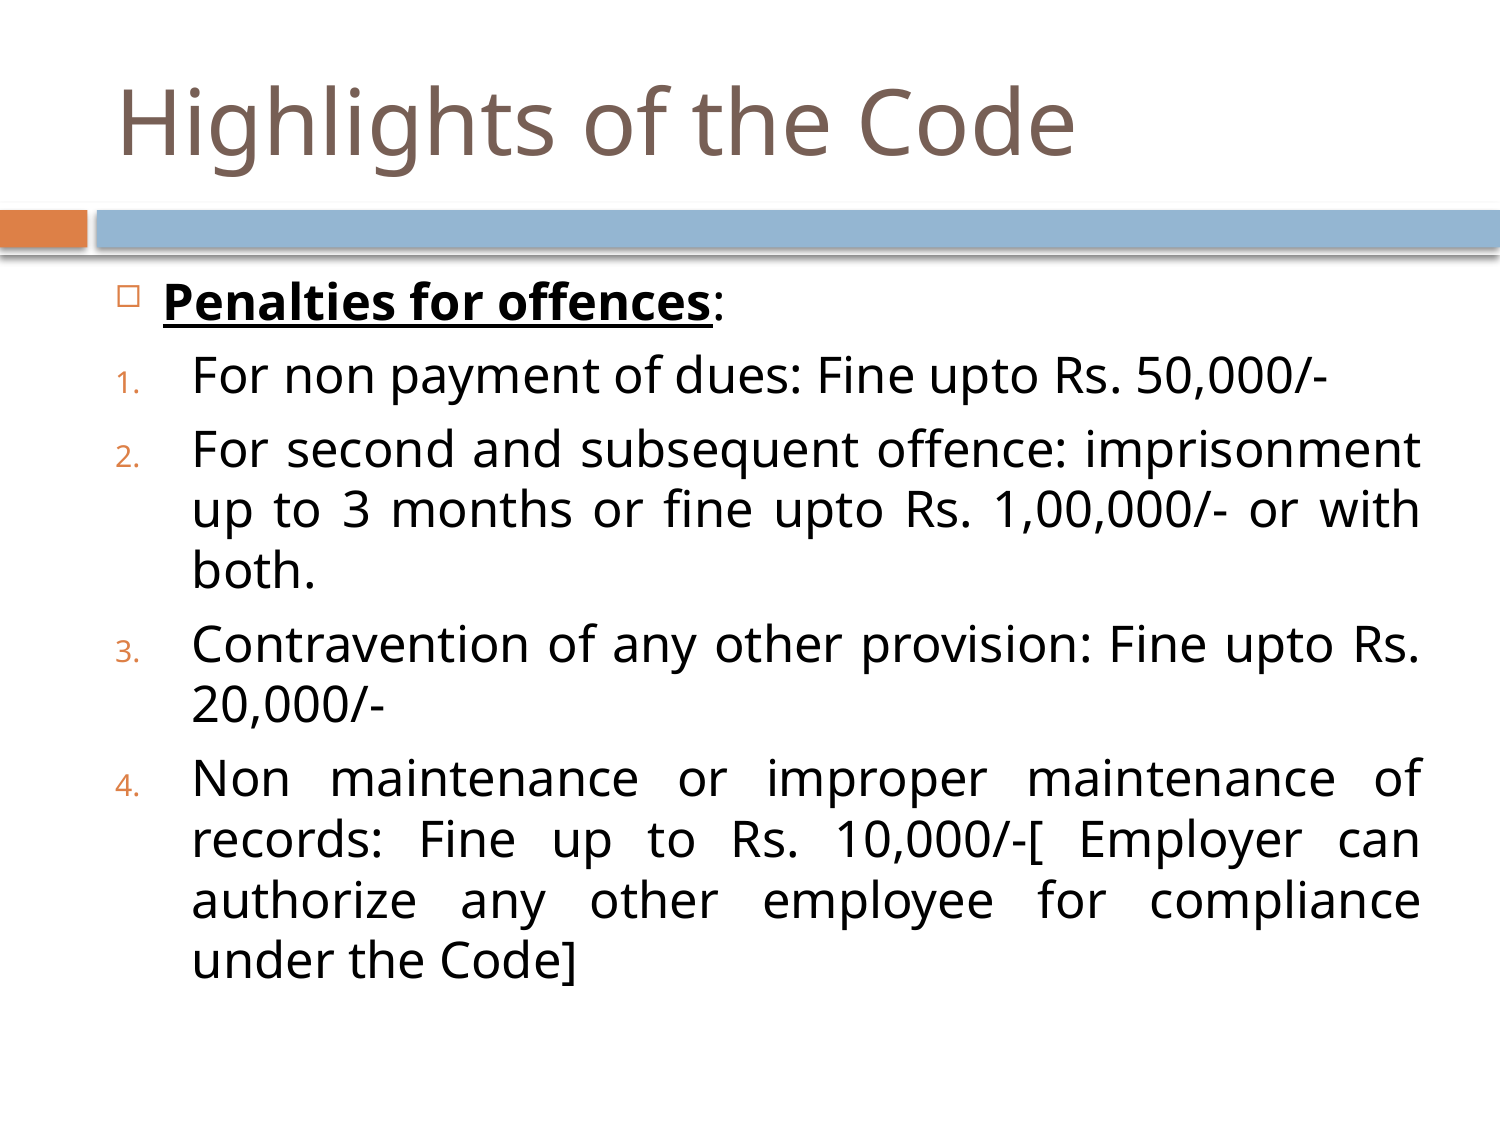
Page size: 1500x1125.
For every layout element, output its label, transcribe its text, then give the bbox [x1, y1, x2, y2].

list Penalties for offences: For non payment of dues: Fine upto Rs. 50,000/- For second and subsequent offence: imprisonment up to 3 months or fine upto Rs. 1,00,000/- or with both. Contravention of any other provision: Fine upto Rs. 20,000/- Non maintenance or improper maintenance of records: Fine up to Rs. 10,000/-[ Employer can authorize any other employee for compliance under the Code] [100, 262, 1438, 1000]
title Highlights of the Code [100, 37, 1438, 200]
